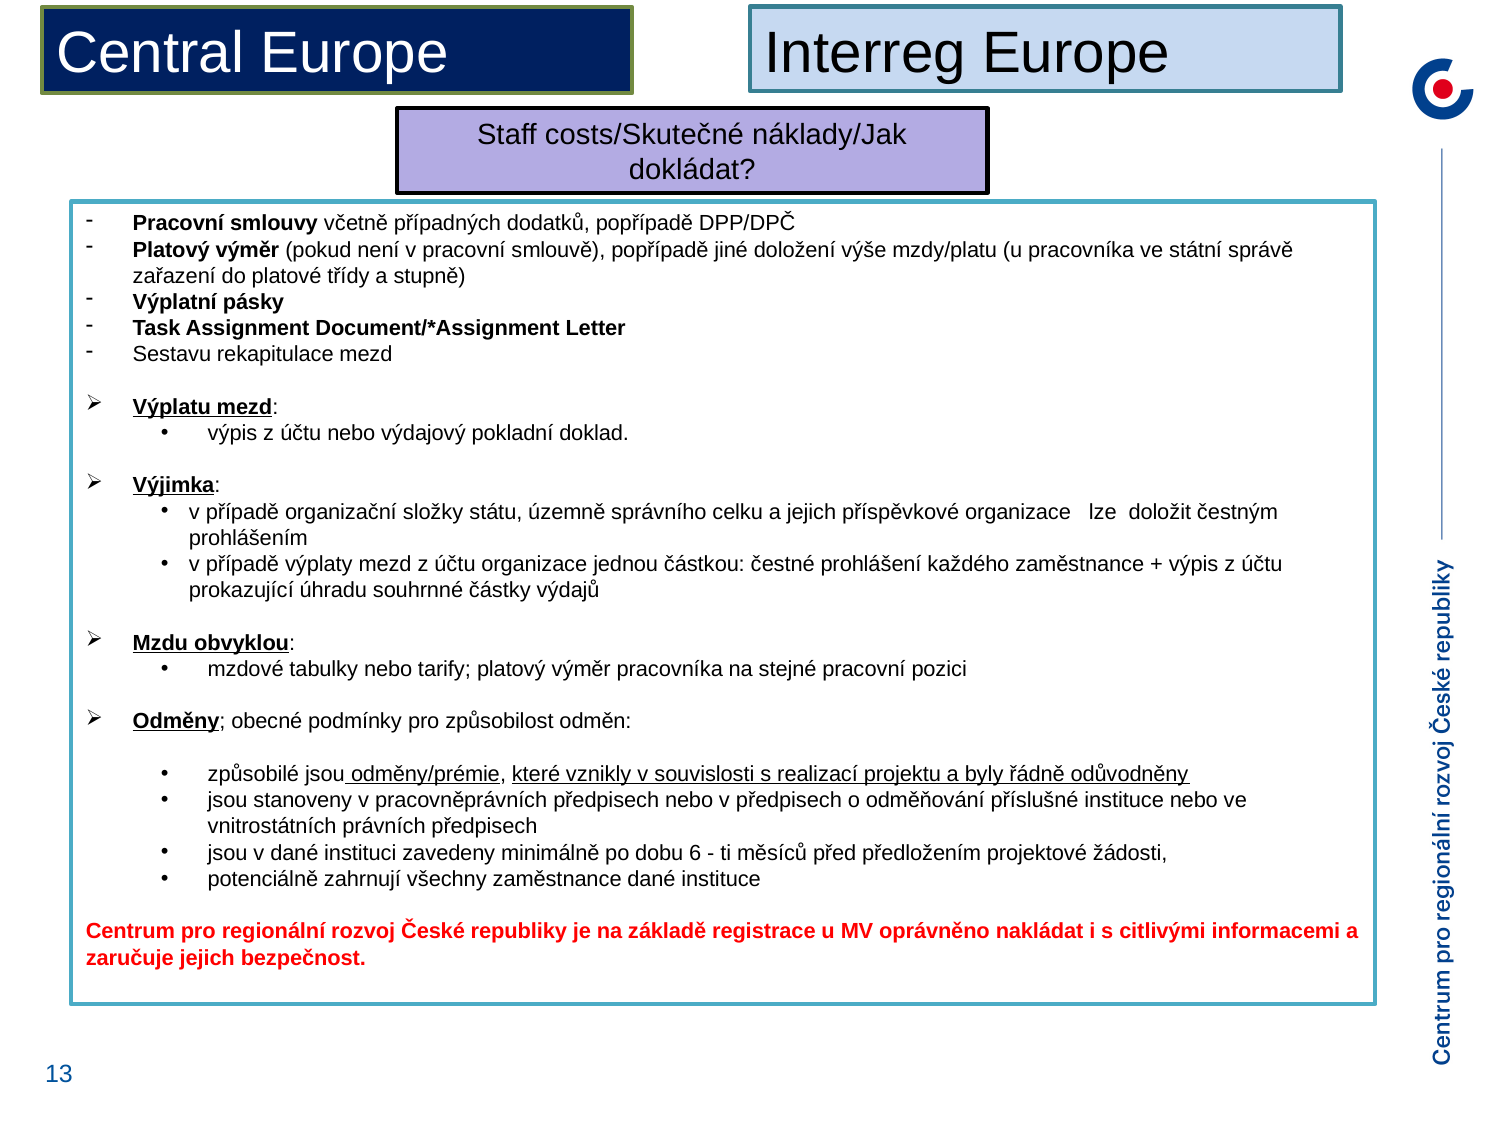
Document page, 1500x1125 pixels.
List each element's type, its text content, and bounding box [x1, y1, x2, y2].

text_box Pracovní smlouvy včetně případných dodatků, popřípadě DPP/DPČ Platový výměr (pokud není v pracovní smlouvě), popřípadě jiné doložení výše mzdy/platu (u pracovníka ve státní správě zařazení do platové třídy a stupně) Výplatní pásky Task Assignment Document/*Assignment Letter Sestavu rekapitulace mezd Výplatu mezd: výpis z účtu nebo výdajový pokladní doklad. Výjimka: v případě organizační složky státu, územně správního celku a jejich příspěvkové organizace lze doložit čestným prohlášením v případě výplaty mezd z účtu organizace jednou částkou: čestné prohlášení každého zaměstnance + výpis z účtu prokazující úhradu souhrnné částky výdajů Mzdu obvyklou: mzdové tabulky nebo tarify; platový výměr pracovníka na stejné pracovní pozici Odměny; obecné podmínky pro způsobilost odměn: způsobilé jsou odměny/prémie, které vznikly v souvislosti s realizací projektu a byly řádně odůvodněny jsou stanoveny v pracovněprávních předpisech nebo v předpisech o odměňování příslušné instituce nebo ve vnitrostátních právních předpisech jsou v dané instituci zavedeny minimálně po dobu 6 - ti měsíců před předložením projektové žádosti, potenciálně zahrnují všechny zaměstnance dané instituce Centrum pro regionální rozvoj České republiky je na základě registrace u MV oprávněno nakládat i s citlivými informacemi a zaručuje jejich bezpečnost. [69, 199, 1377, 1006]
picture [0, 0, 1500, 1125]
text_box Staff costs/Skutečné náklady/Jak dokládat? [395, 106, 990, 195]
slide_number 13 [30, 1042, 113, 1103]
text_box Central Europe [40, 5, 634, 95]
text_box Interreg Europe [748, 4, 1343, 93]
